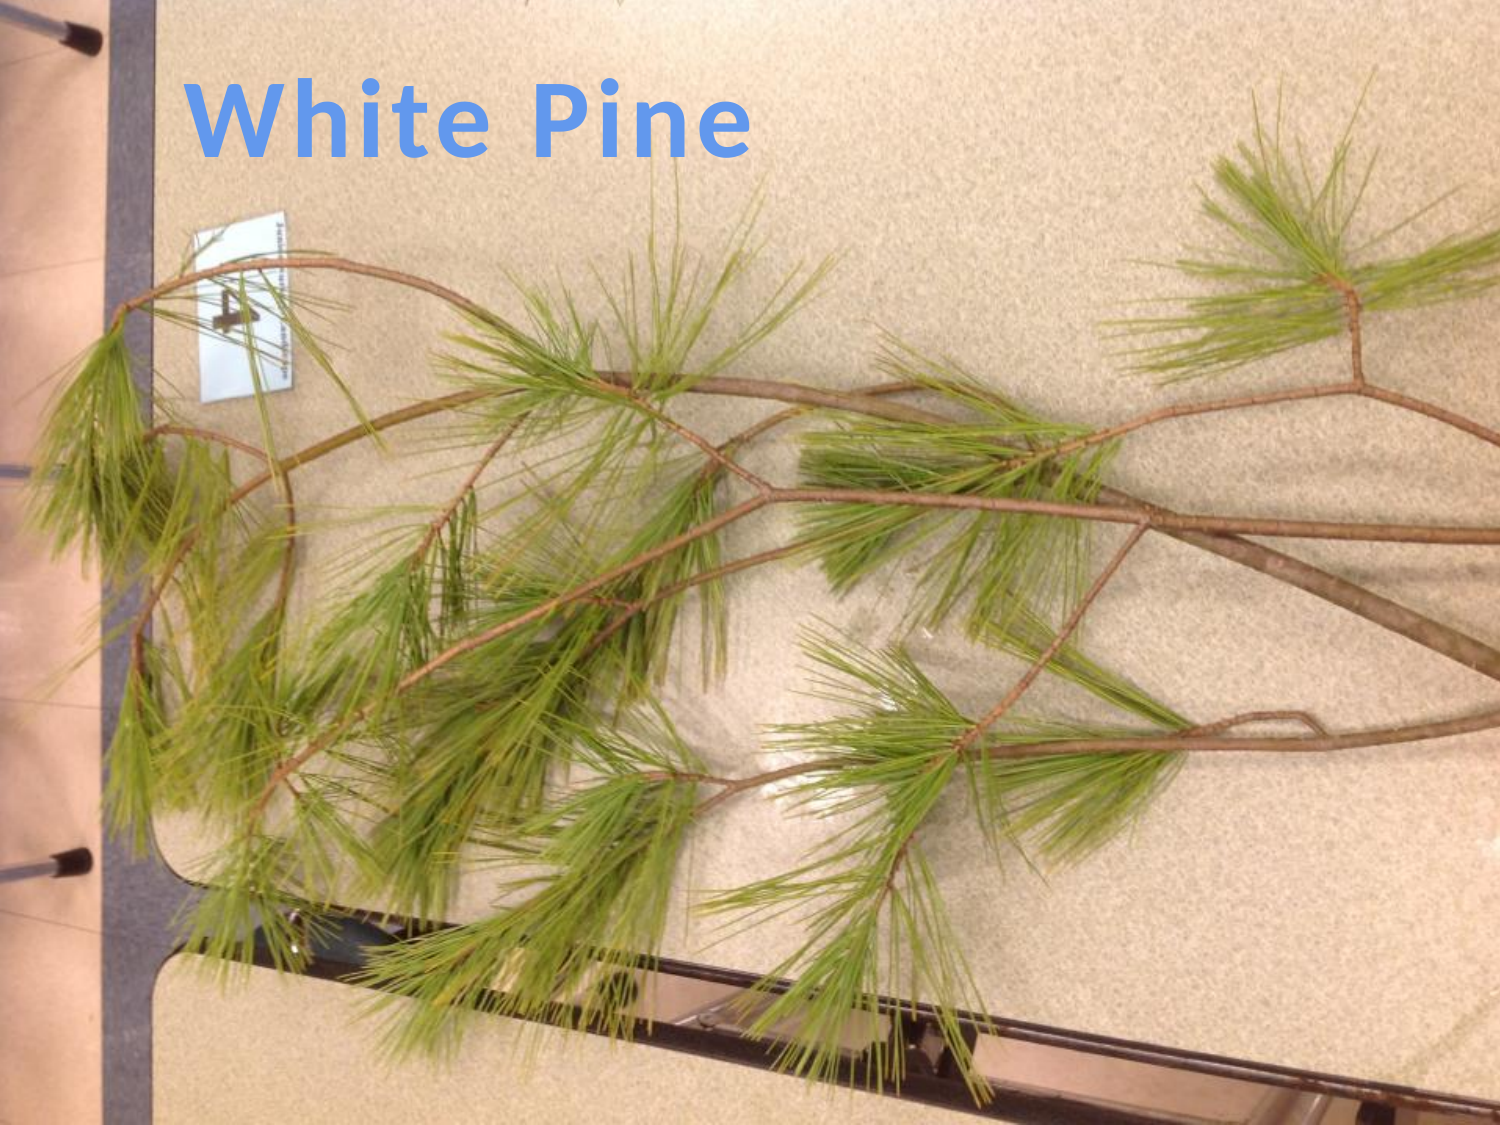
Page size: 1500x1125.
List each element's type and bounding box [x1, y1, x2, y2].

list [0, 0, 1500, 1125]
